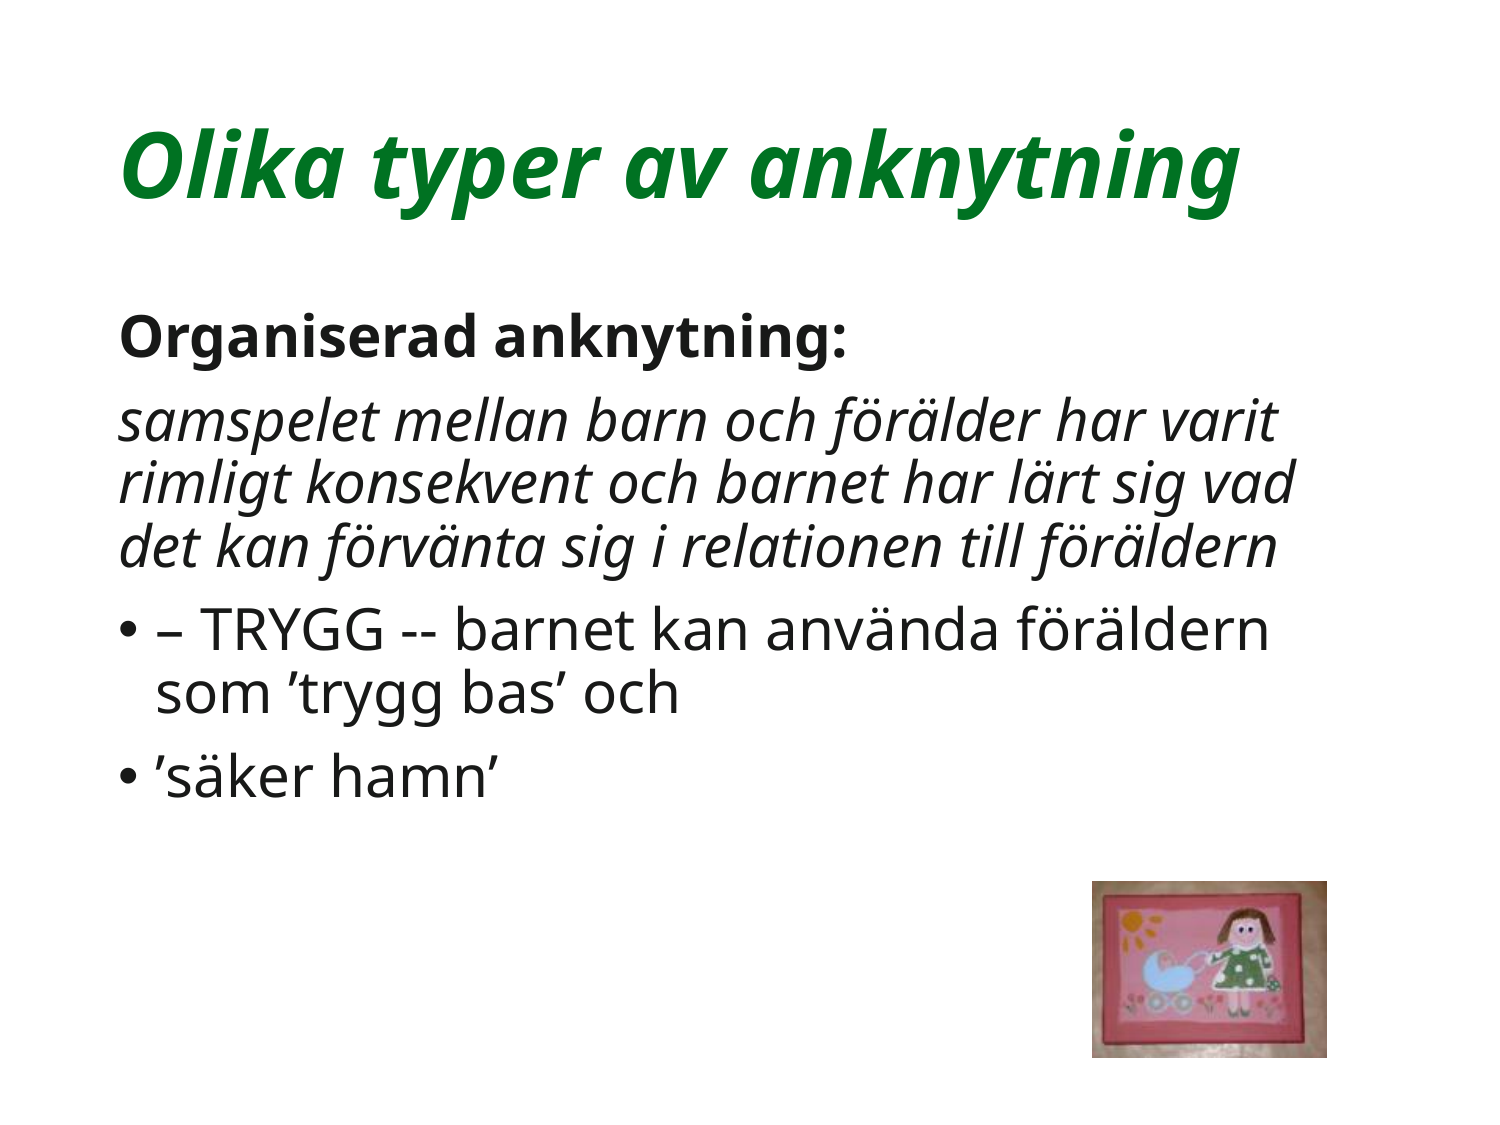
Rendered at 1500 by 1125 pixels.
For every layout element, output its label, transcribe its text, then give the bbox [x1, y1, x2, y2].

title Olika typer av anknytning [103, 59, 1397, 278]
list Organiserad anknytning: samspelet mellan barn och förälder har varit rimligt konsekvent och barnet har lärt sig vad det kan förvänta sig i relationen till föräldern – TRYGG -- barnet kan använda föräldern som ’trygg bas’ och ’säker hamn’ [103, 299, 1397, 1014]
picture [1092, 881, 1327, 1059]
